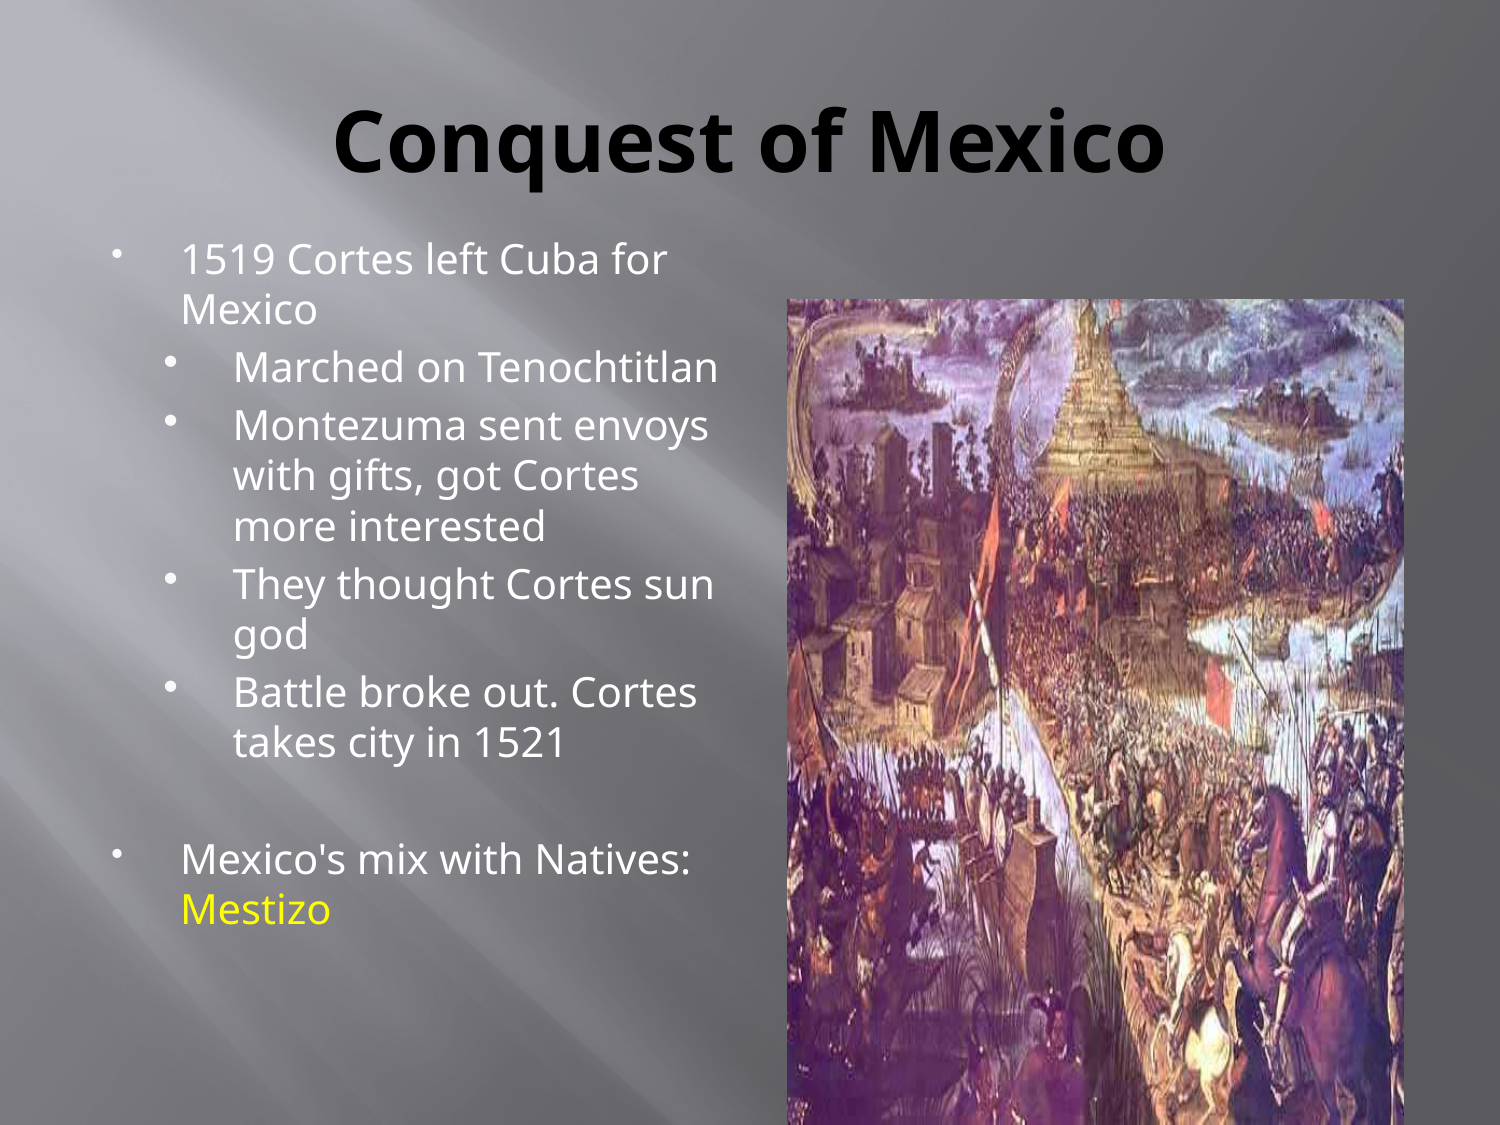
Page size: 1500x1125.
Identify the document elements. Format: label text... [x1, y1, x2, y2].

list 1519 Cortes left Cuba for Mexico Marched on Tenochtitlan Montezuma sent envoys with gifts, got Cortes more interested They thought Cortes sun god Battle broke out. Cortes takes city in 1521 Mexico's mix with Natives: Mestizo [74, 224, 738, 1006]
picture [787, 299, 1404, 1125]
title Conquest of Mexico [75, 45, 1425, 233]
